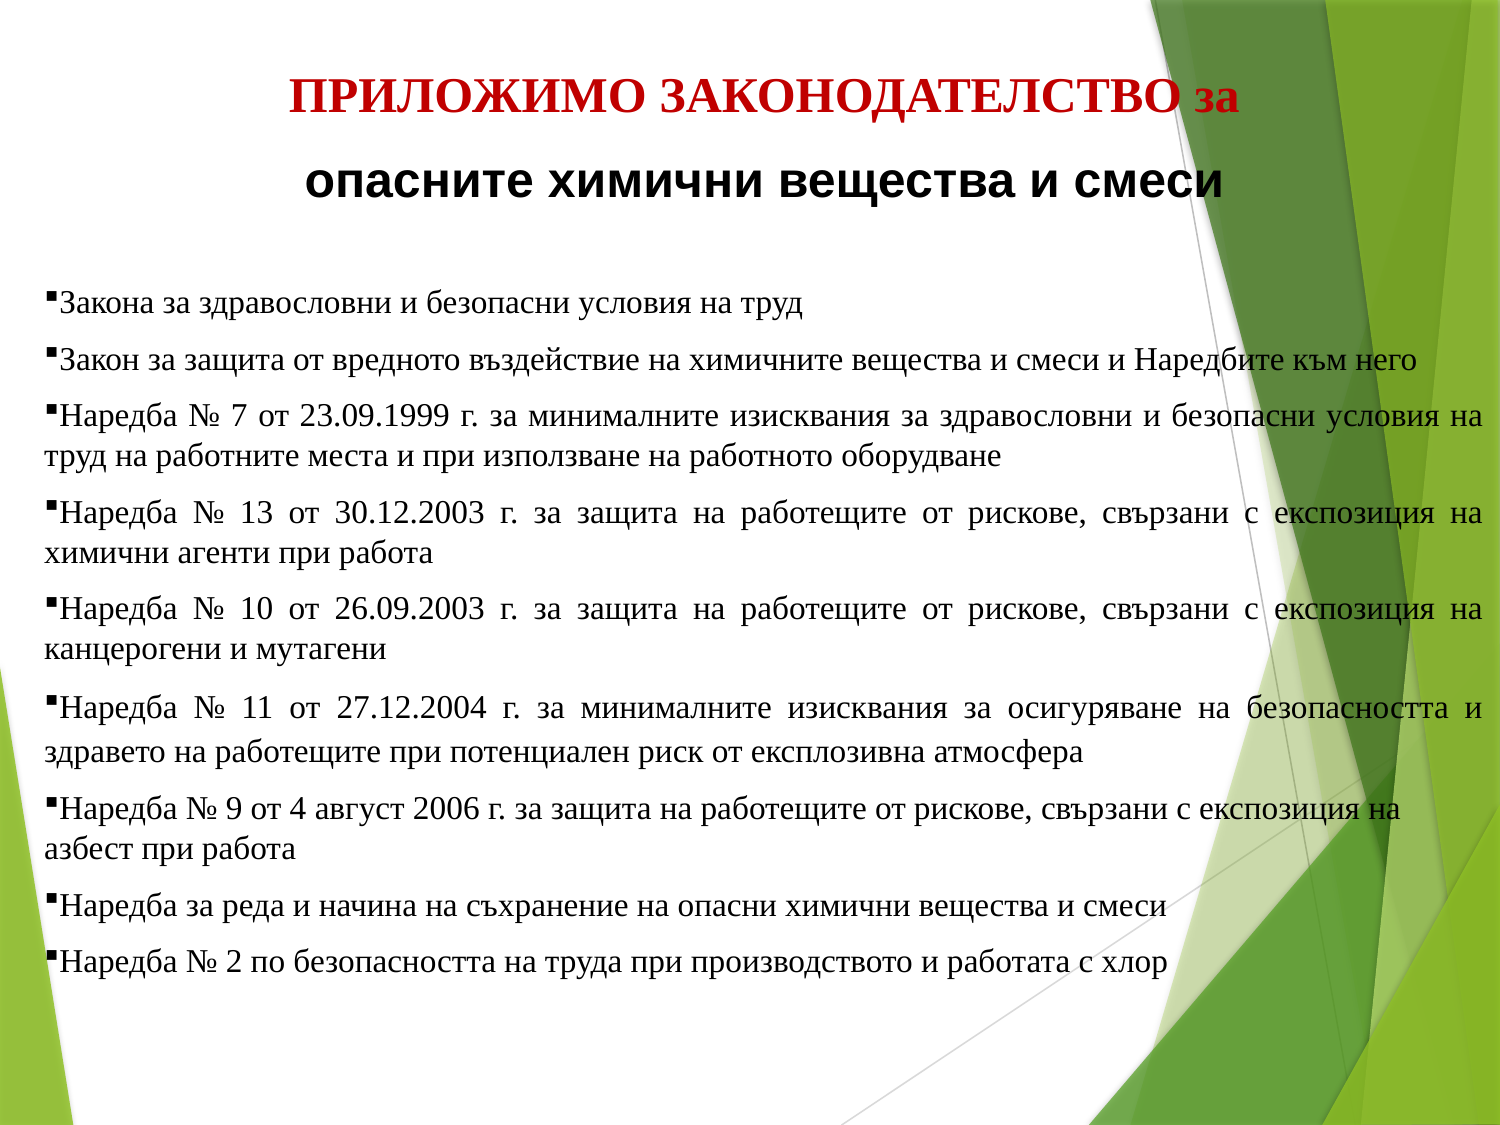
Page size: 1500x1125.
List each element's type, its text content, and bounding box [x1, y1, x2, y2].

text_box ПРИЛОЖИМО ЗАКОНОДАТЕЛСТВО за опасните химични вещества и смеси Закона за здравословни и безопасни условия на труд Закон за защита от вредното въздействие на химичните вещества и смеси и Наредбите към него Наредба № 7 от 23.09.1999 г. за минималните изисквания за здравословни и безопасни условия на труд на работните места и при използване на работното оборудване Наредба № 13 от 30.12.2003 г. за защита на работещите от рискове, свързани с експозиция на химични агенти при работа Наредба № 10 от 26.09.2003 г. за защита на работещите от рискове, свързани с експозиция на канцерогени и мутагени Наредба № 11 oт 27.12.2004 г. за минималните изисквания за осигуряване на безопасността и здравето на работещите при потенциален риск от експлозивна атмосфера Наредба № 9 от 4 август 2006 г. за защита на работещите от рискове, свързани с експозиция на азбест при работа Наредба за реда и начина на съхранение на опасни химични вещества и смеси Наредба № 2 по безопасността на труда при производството и работата с хлор [29, 54, 1500, 1125]
text_box [123, 976, 1329, 1019]
